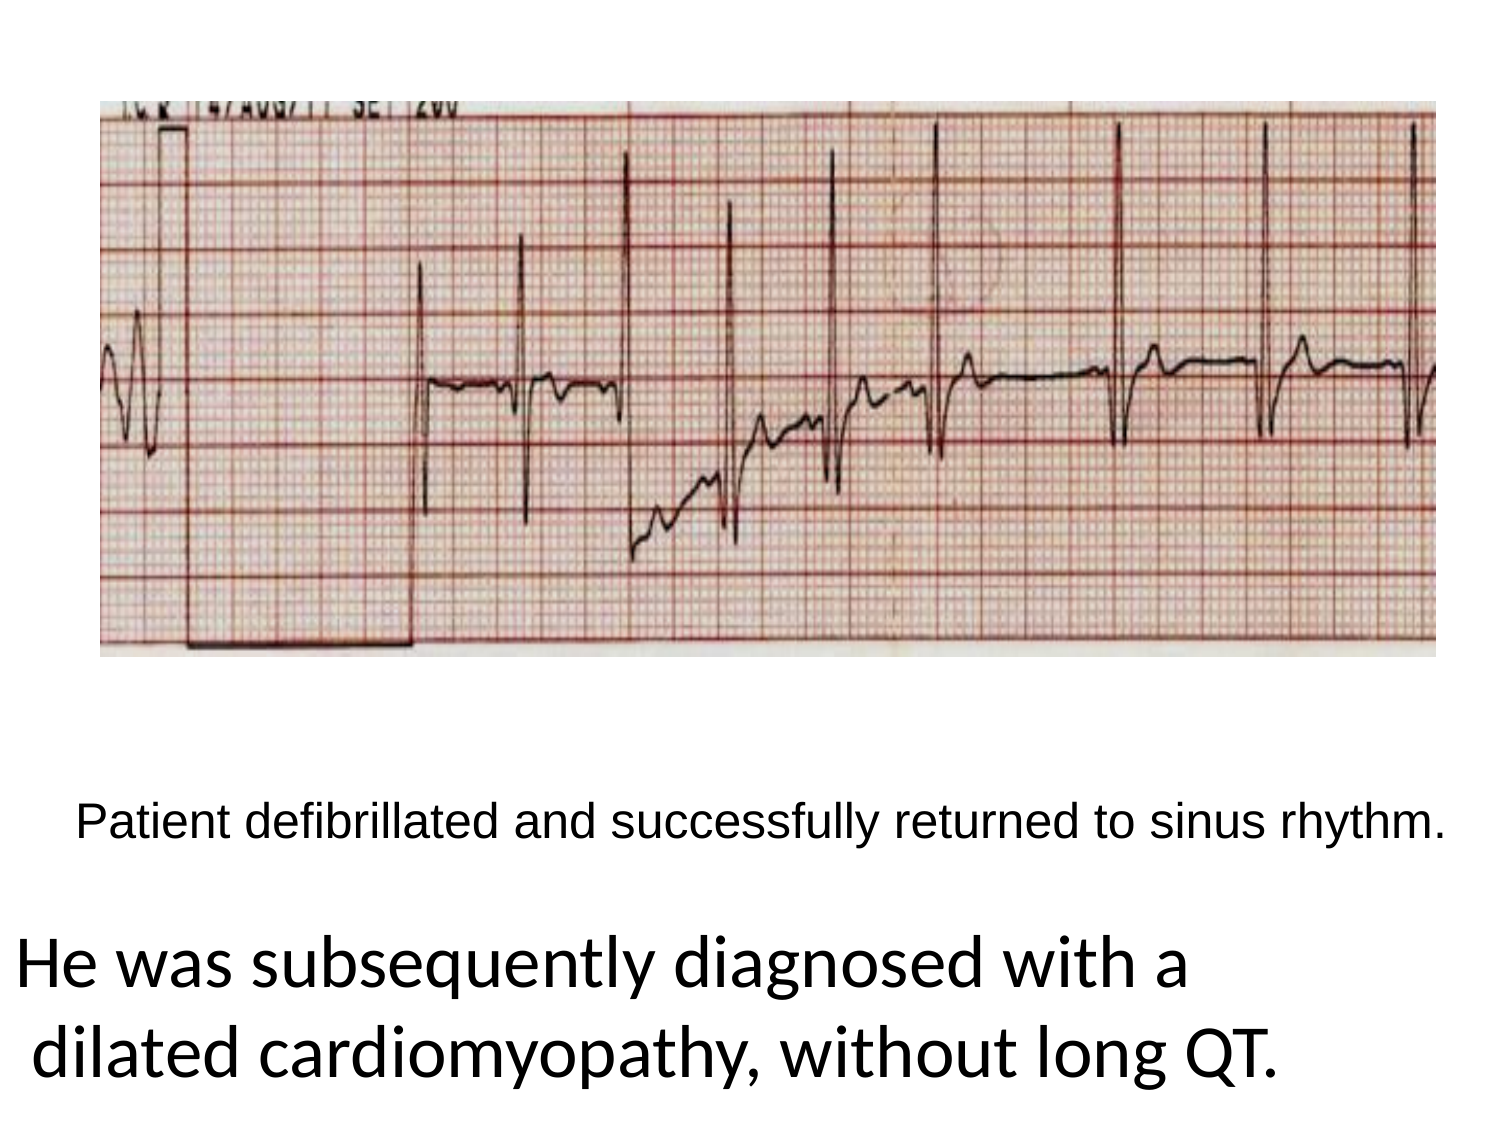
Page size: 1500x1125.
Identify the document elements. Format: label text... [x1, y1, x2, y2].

picture [100, 101, 1436, 657]
text_box Patient defibrillated and successfully returned to sinus rhythm. [60, 780, 1478, 904]
text_box He was subsequently diagnosed with a dilated cardiomyopathy, without long QT. [0, 904, 1500, 1100]
